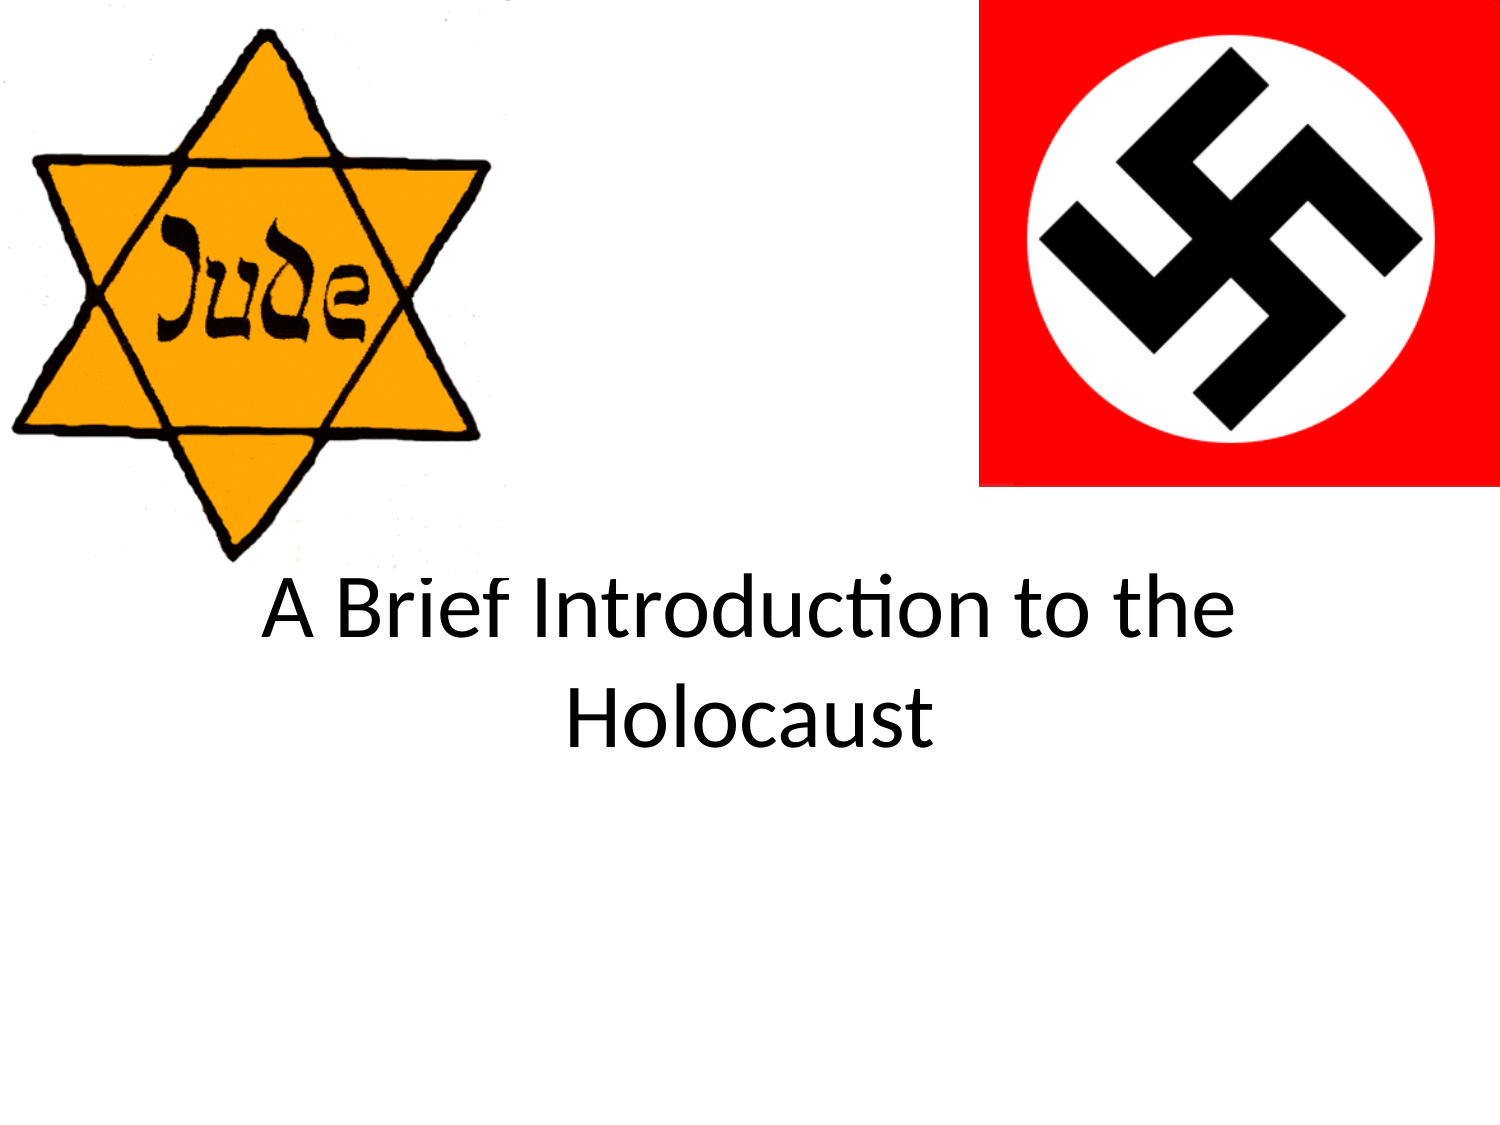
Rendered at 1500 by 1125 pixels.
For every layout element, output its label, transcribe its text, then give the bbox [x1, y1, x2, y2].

picture [979, 0, 1500, 488]
picture [0, 0, 510, 579]
title A Brief Introduction to the Holocaust [112, 535, 1388, 777]
